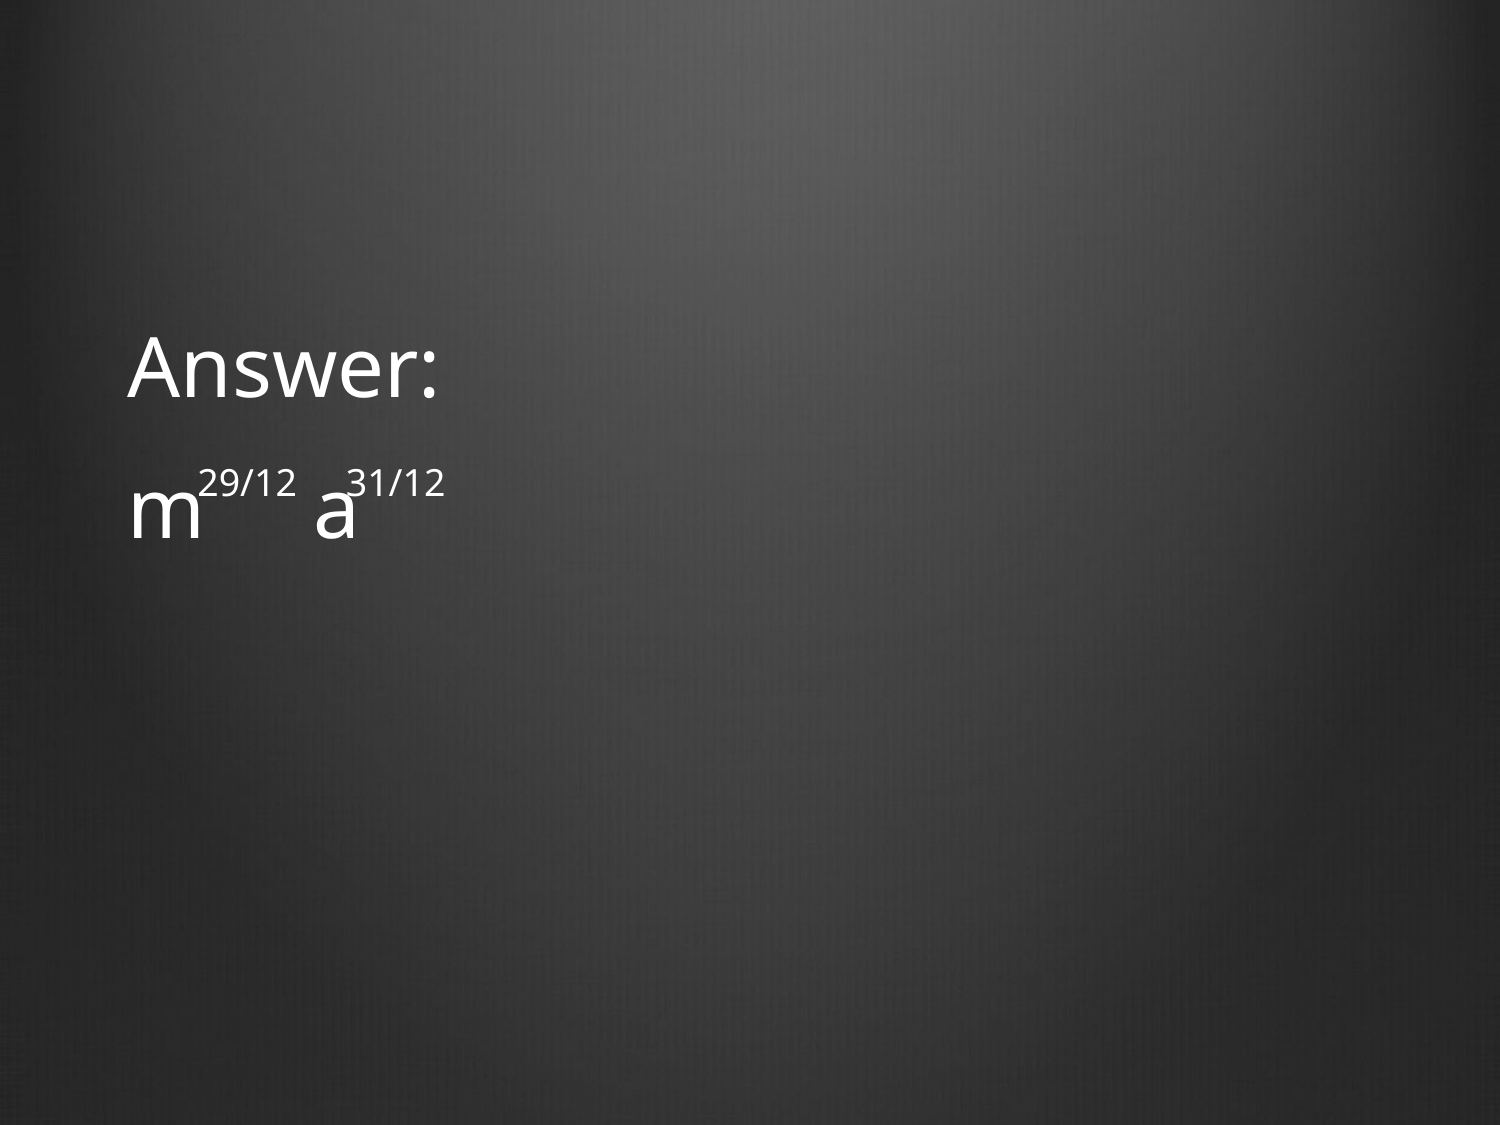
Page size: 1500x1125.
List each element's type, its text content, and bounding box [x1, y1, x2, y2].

list Answer: m a [112, 306, 1388, 1005]
text_box 29/12 31/12 [182, 451, 461, 512]
